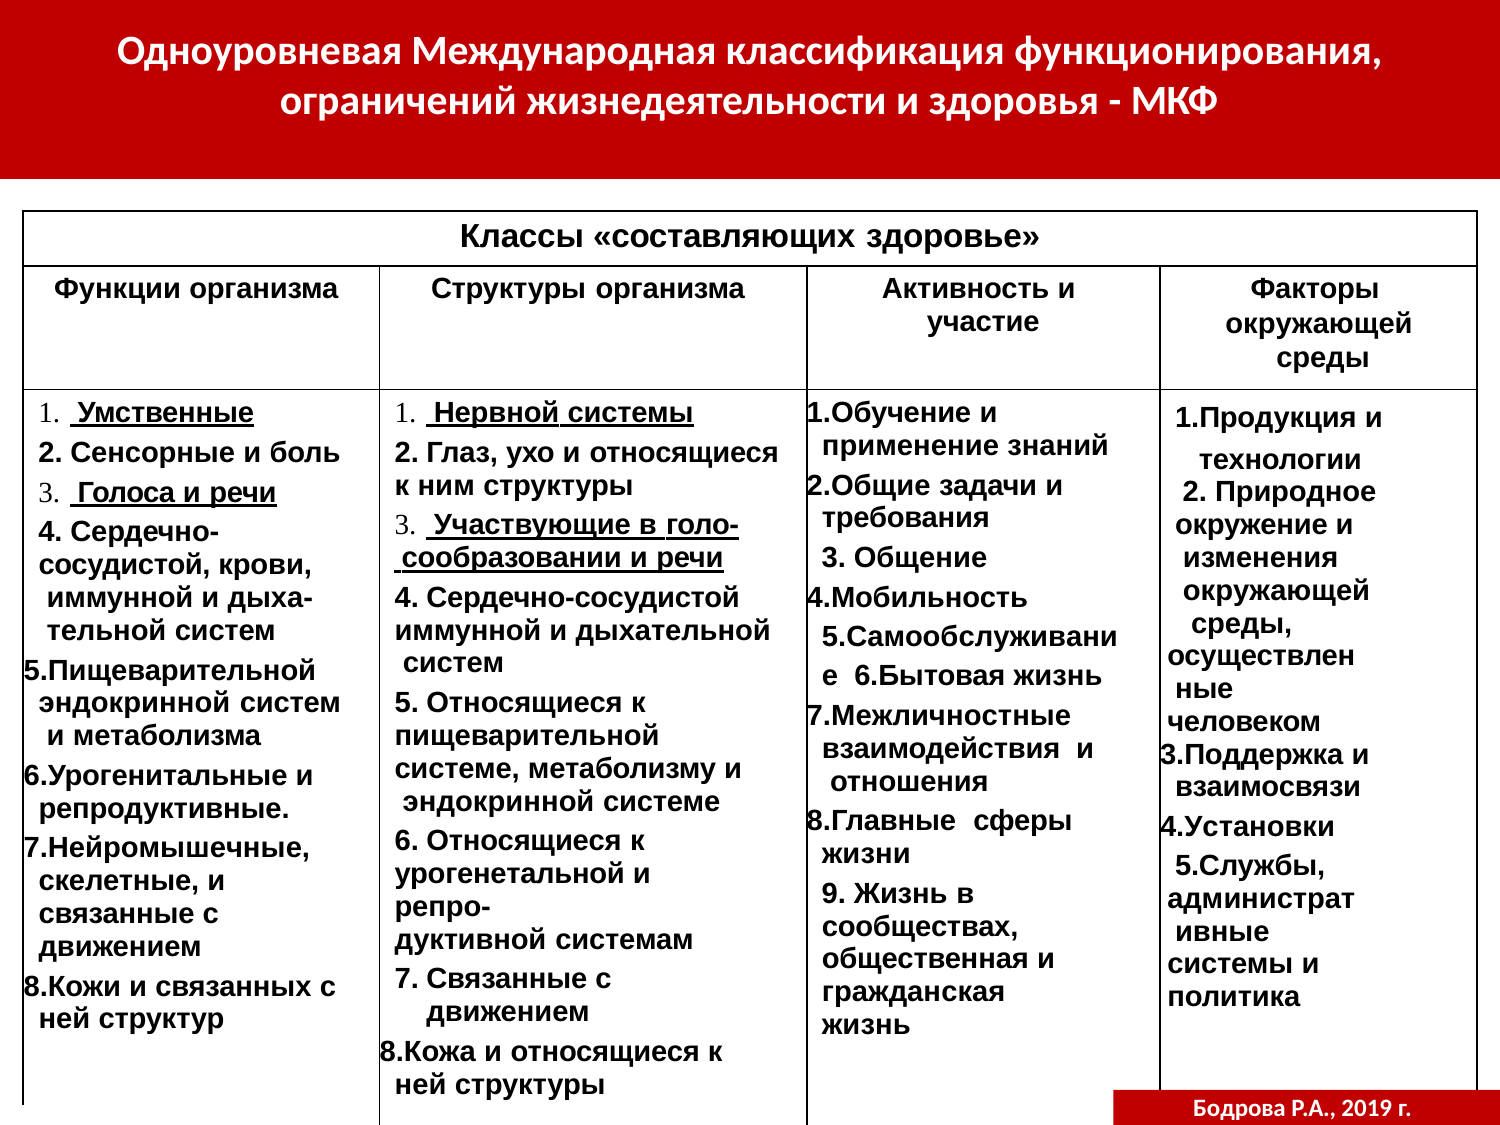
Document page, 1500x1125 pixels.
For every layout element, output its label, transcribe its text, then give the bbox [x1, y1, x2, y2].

table_cell Умственные Сенсорные и боль Голоса и речи Сердечно- сосудистой, крови, иммунной и дыха- тельной систем Пищеварительной эндокринной систем и метаболизма Урогенитальные и репродуктивные. Нейромышечные, скелетные, и связанные с движением Кожи и связанных с ней структур [23, 390, 379, 1125]
title Одноуровневая Международная классификация функционирования, ограничений жизнедеятельности и здоровья - МКФ [56, 2, 1444, 210]
table_cell Факторы окружающей среды [1161, 267, 1476, 389]
text_box [1113, 1089, 1500, 1125]
table_header Классы «составляющих здоровье» [23, 211, 1476, 265]
table_cell Продукция и технологии Природное окружение и изменения окружающей среды, осуществленные человеком Поддержка и взаимосвязи Установки 5.Службы, административные системы и политика [1161, 390, 1476, 1089]
text_box Бодрова Р.А., 2019 г. [1190, 1089, 1423, 1121]
table_cell Обучение и применение знаний Общие задачи и требования Общение Мобильность 5.Самообслуживание 6.Бытовая жизнь Межличностные взаимодействия и отношения Главные сферы жизни Жизнь в сообществах, общественная и гражданская жизнь [808, 390, 1159, 1125]
text_box [0, 0, 1500, 179]
table_cell Нервной системы Глаз, ухо и относящиеся к ним структуры Участвующие в голо- сообразовании и речи Сердечно-сосудистой иммунной и дыхательной систем Относящиеся к пищеварительной системе, метаболизму и эндокринной системе Относящиеся к урогенетальной и репро- дуктивной системам Связанные с движением Кожа и относящиеся к ней структуры [380, 390, 806, 1125]
table_cell Структуры организма [380, 267, 806, 389]
table_cell Активность и участие [808, 267, 1159, 389]
table_cell Функции организма [23, 267, 379, 389]
